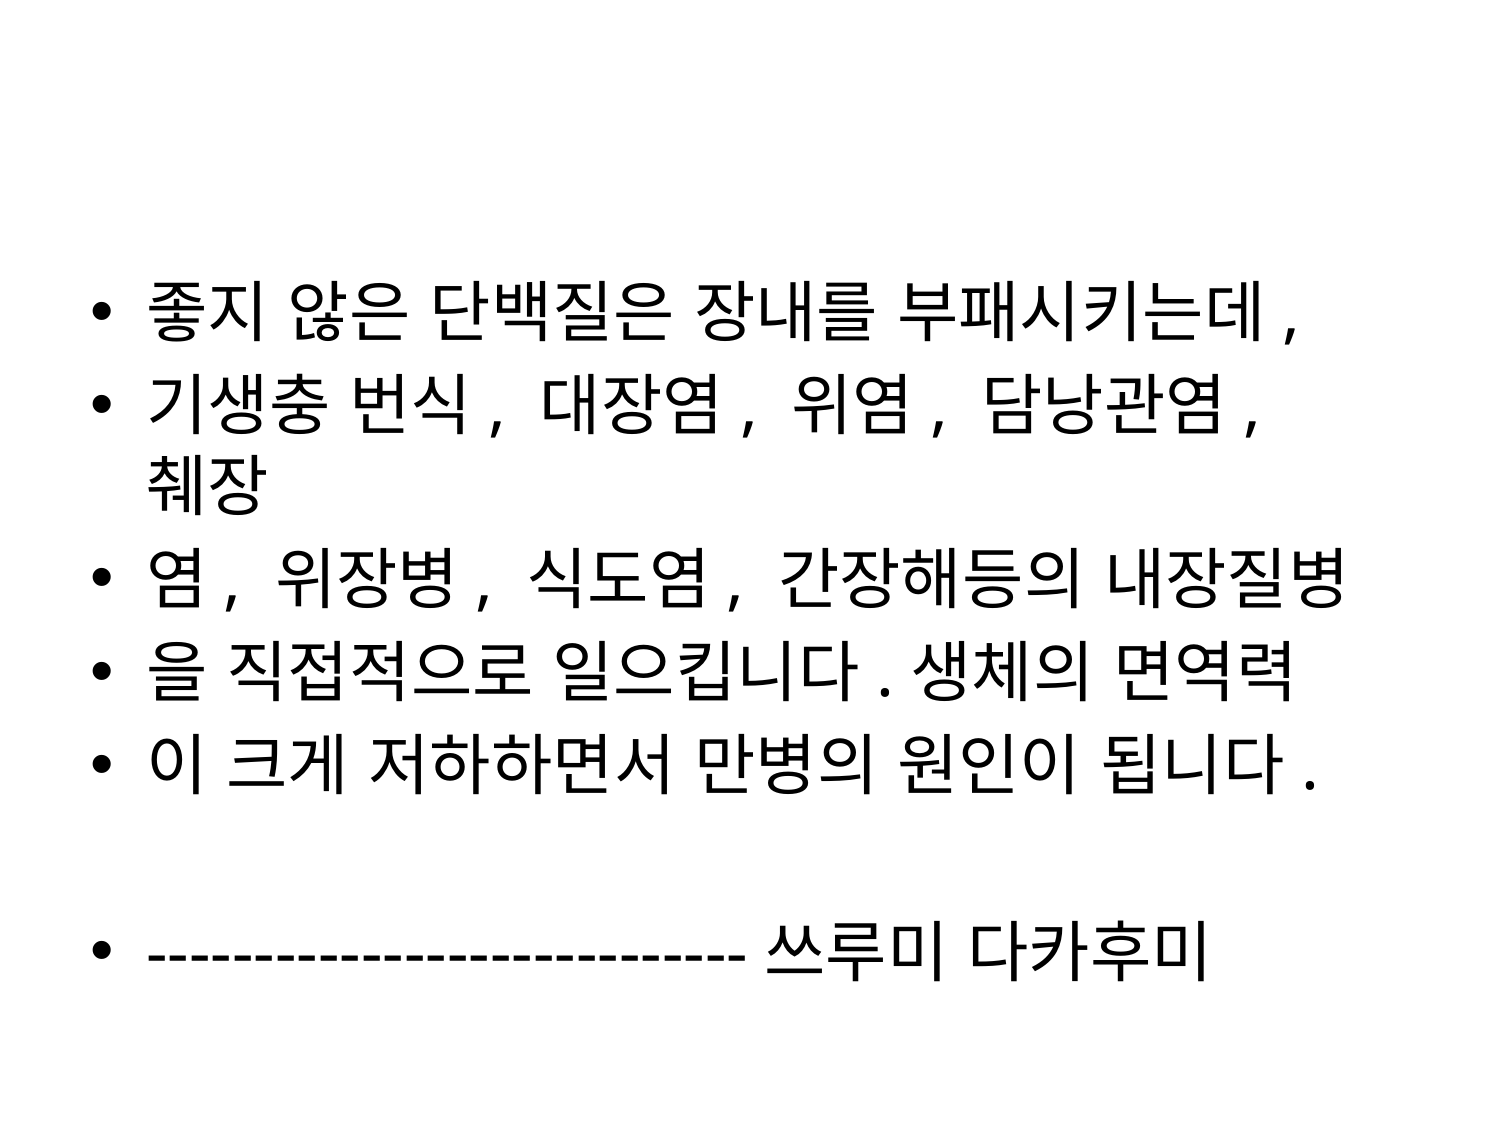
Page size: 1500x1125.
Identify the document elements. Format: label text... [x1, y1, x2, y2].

list 좋지 않은 단백질은 장내를 부패시키는데, 기생충 번식, 대장염, 위염, 담낭관염, 췌장 염, 위장병, 식도염, 간장해등의 내장질병 을 직접적으로 일으킵니다.생체의 면역력 이 크게 저하하면서 만병의 원인이 됩니다. ----------------------------쓰루미 다카후미 [75, 262, 1425, 1005]
